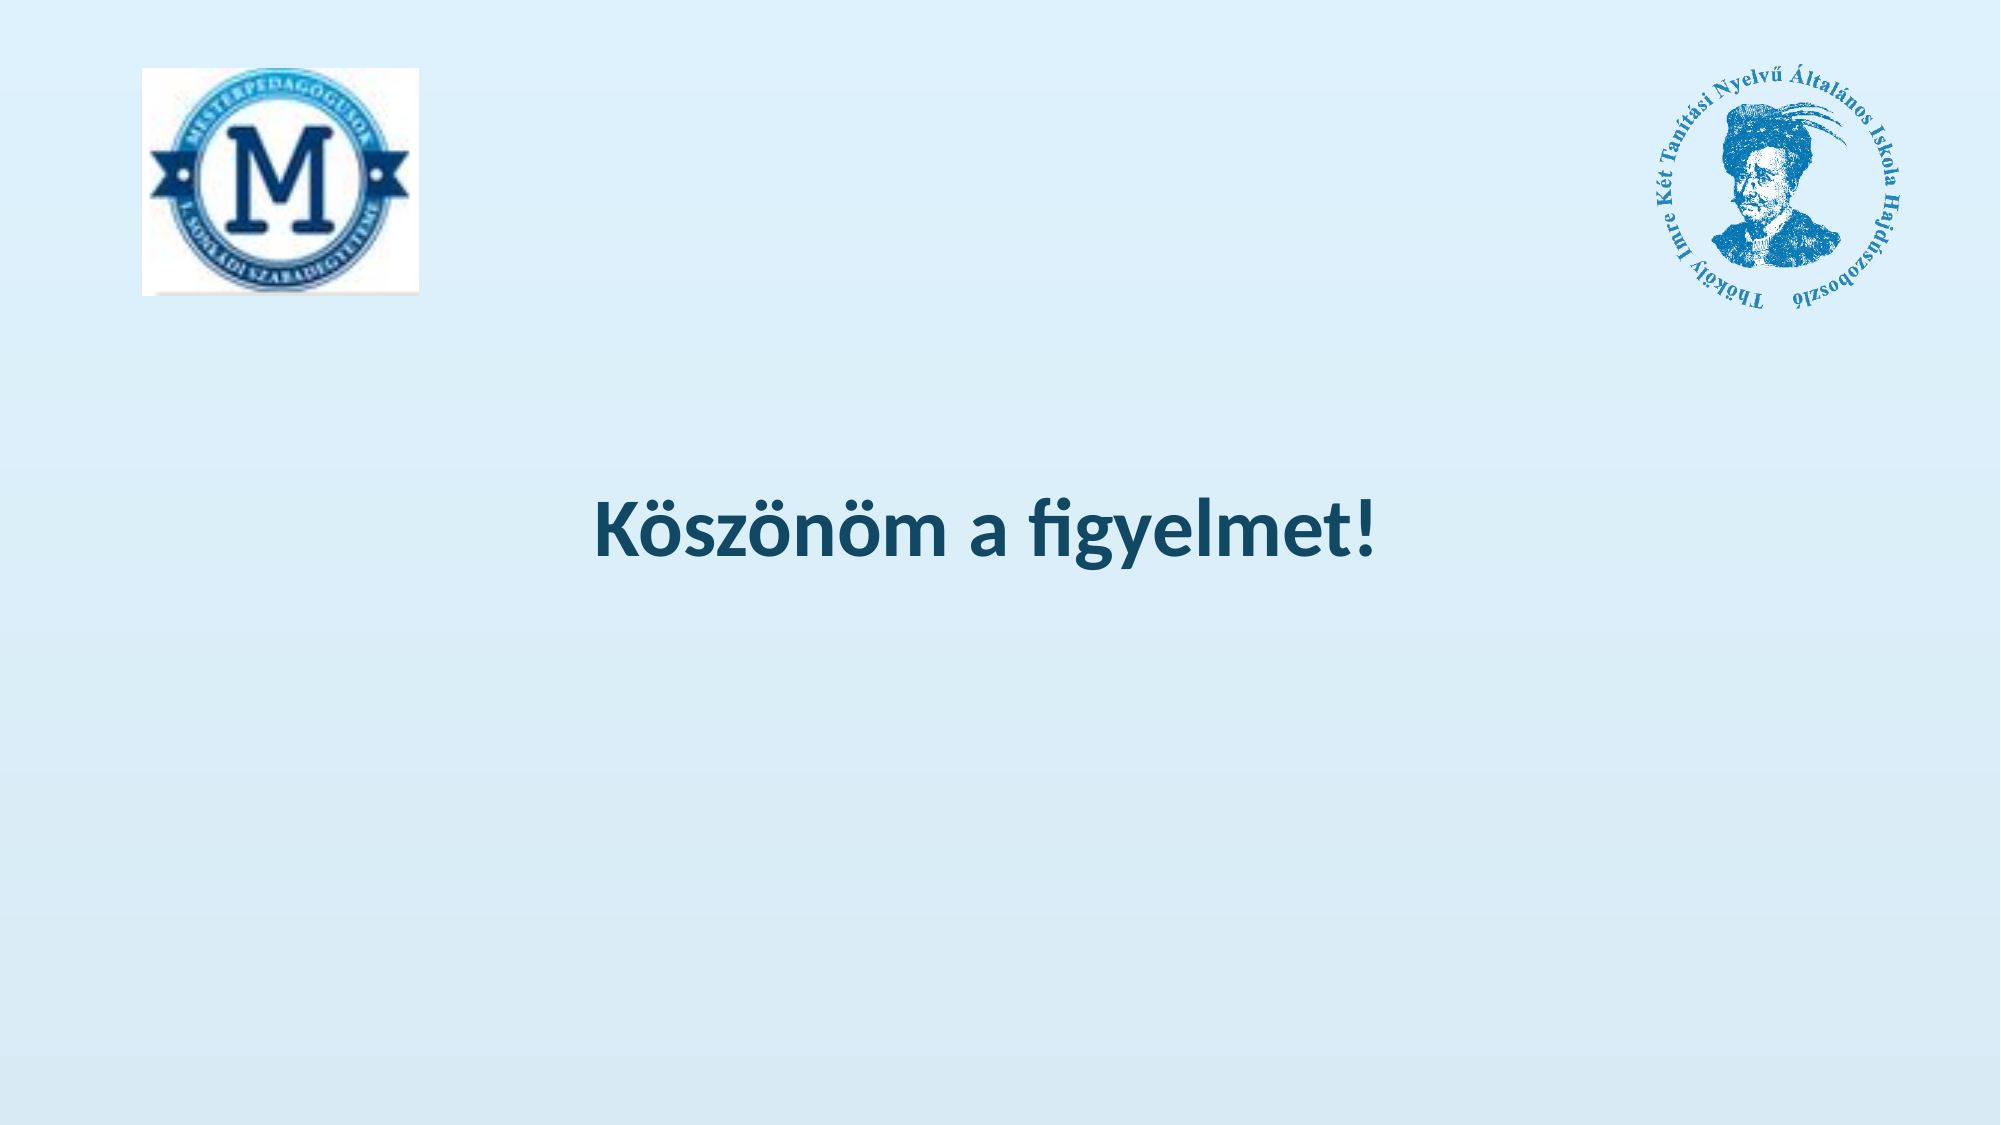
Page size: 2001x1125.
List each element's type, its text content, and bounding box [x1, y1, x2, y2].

picture [1635, 48, 1923, 322]
text_box Köszönöm a figyelmet! [519, 465, 1456, 581]
picture [142, 68, 419, 296]
